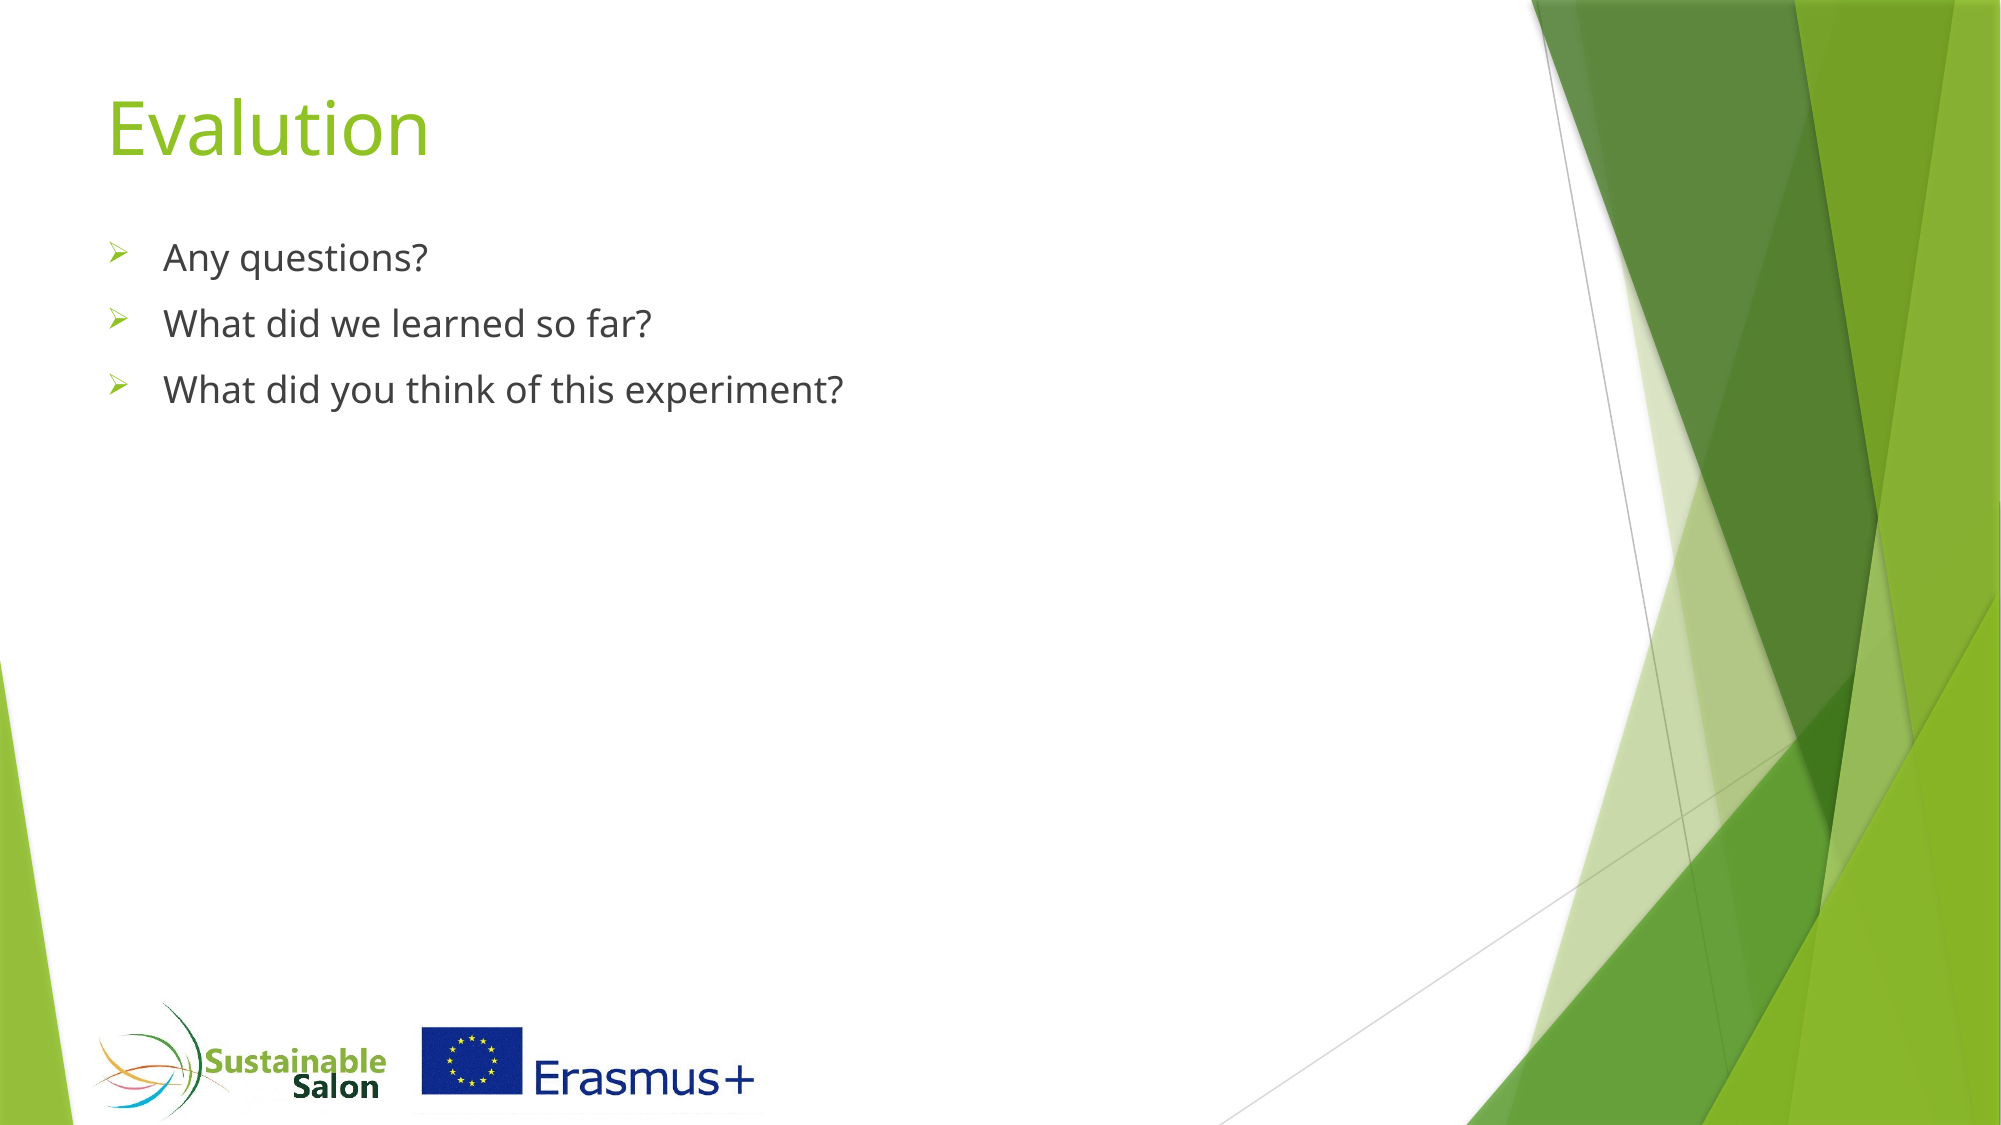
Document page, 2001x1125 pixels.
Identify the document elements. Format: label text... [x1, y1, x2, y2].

picture [87, 998, 392, 1125]
picture [402, 1038, 773, 1114]
list Any questions? What did we learned so far? What did you think of this experiment? [91, 226, 1572, 1038]
title Evalution [91, 72, 1503, 226]
